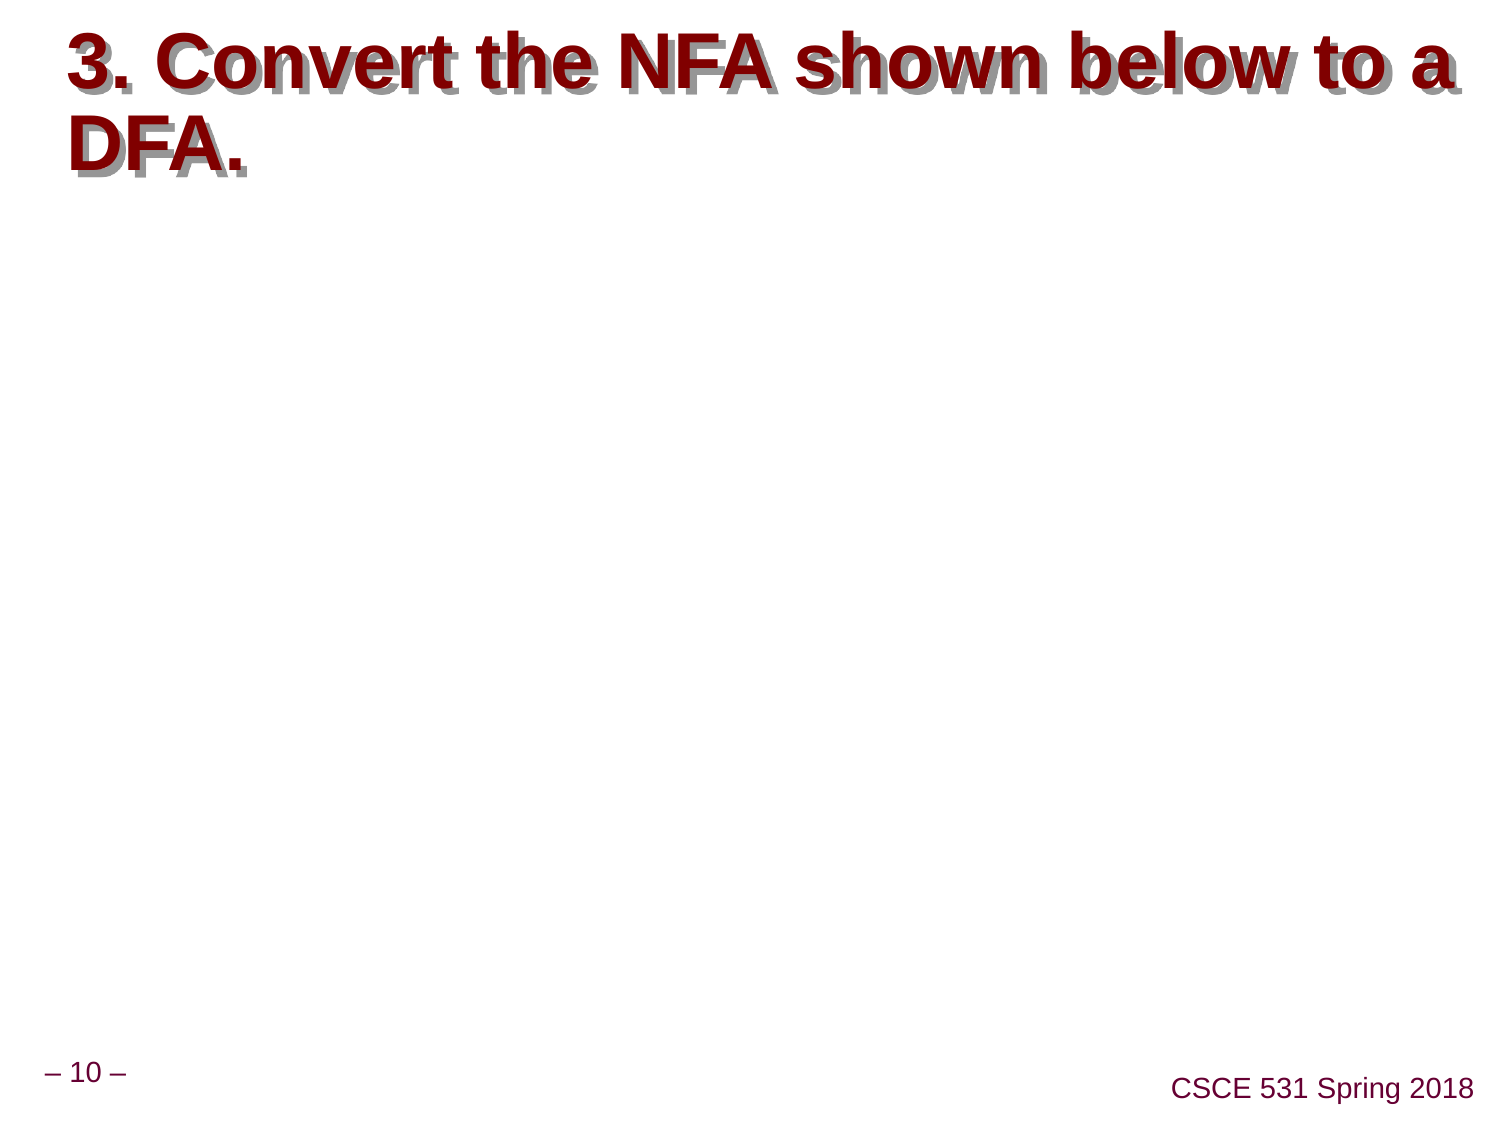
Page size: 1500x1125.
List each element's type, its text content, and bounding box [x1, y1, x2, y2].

title 3. Convert the NFA shown below to a DFA. [66, 40, 1497, 169]
